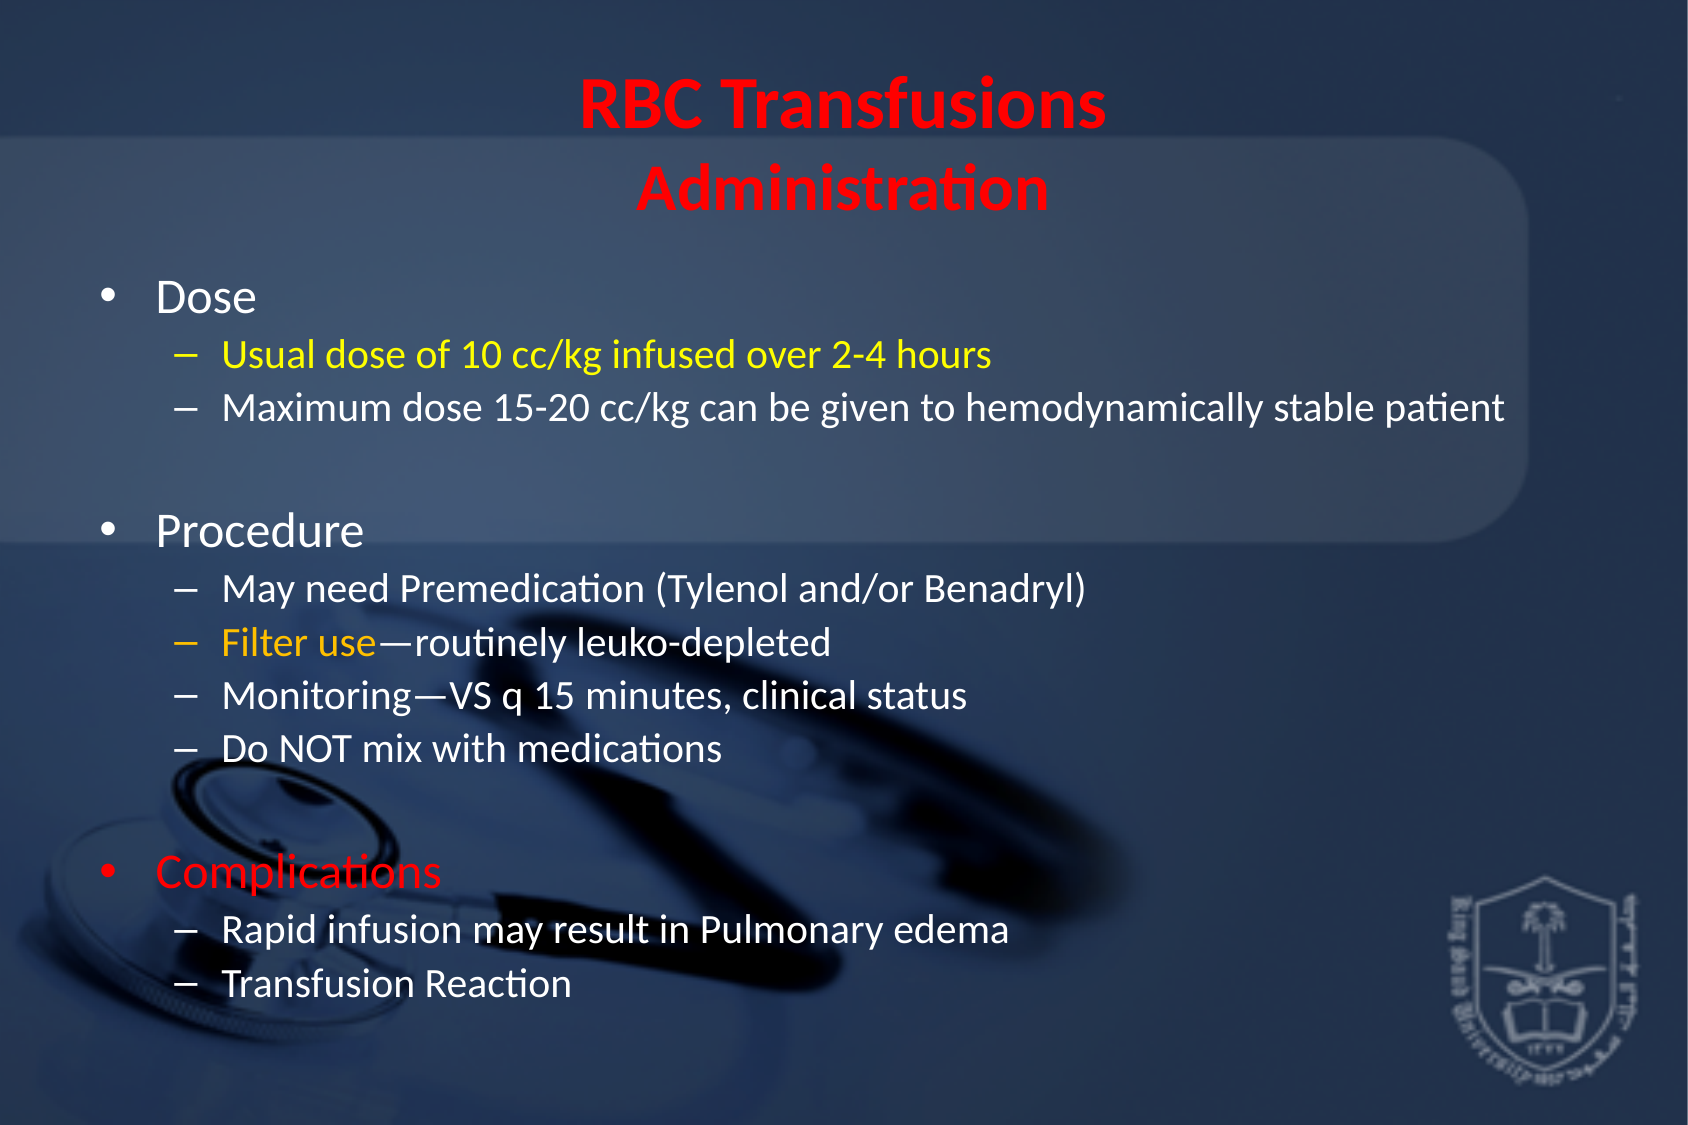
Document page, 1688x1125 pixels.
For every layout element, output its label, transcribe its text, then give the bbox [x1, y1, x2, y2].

picture [0, 0, 1688, 1125]
title RBC Transfusions Administration [84, 45, 1604, 233]
list Dose Usual dose of 10 cc/kg infused over 2-4 hours Maximum dose 15-20 cc/kg can be given to hemodynamically stable patient Procedure May need Premedication (Tylenol and/or Benadryl) Filter use—routinely leuko-depleted Monitoring—VS q 15 minutes, clinical status Do NOT mix with medications Complications Rapid infusion may result in Pulmonary edema Transfusion Reaction [84, 262, 1604, 1005]
